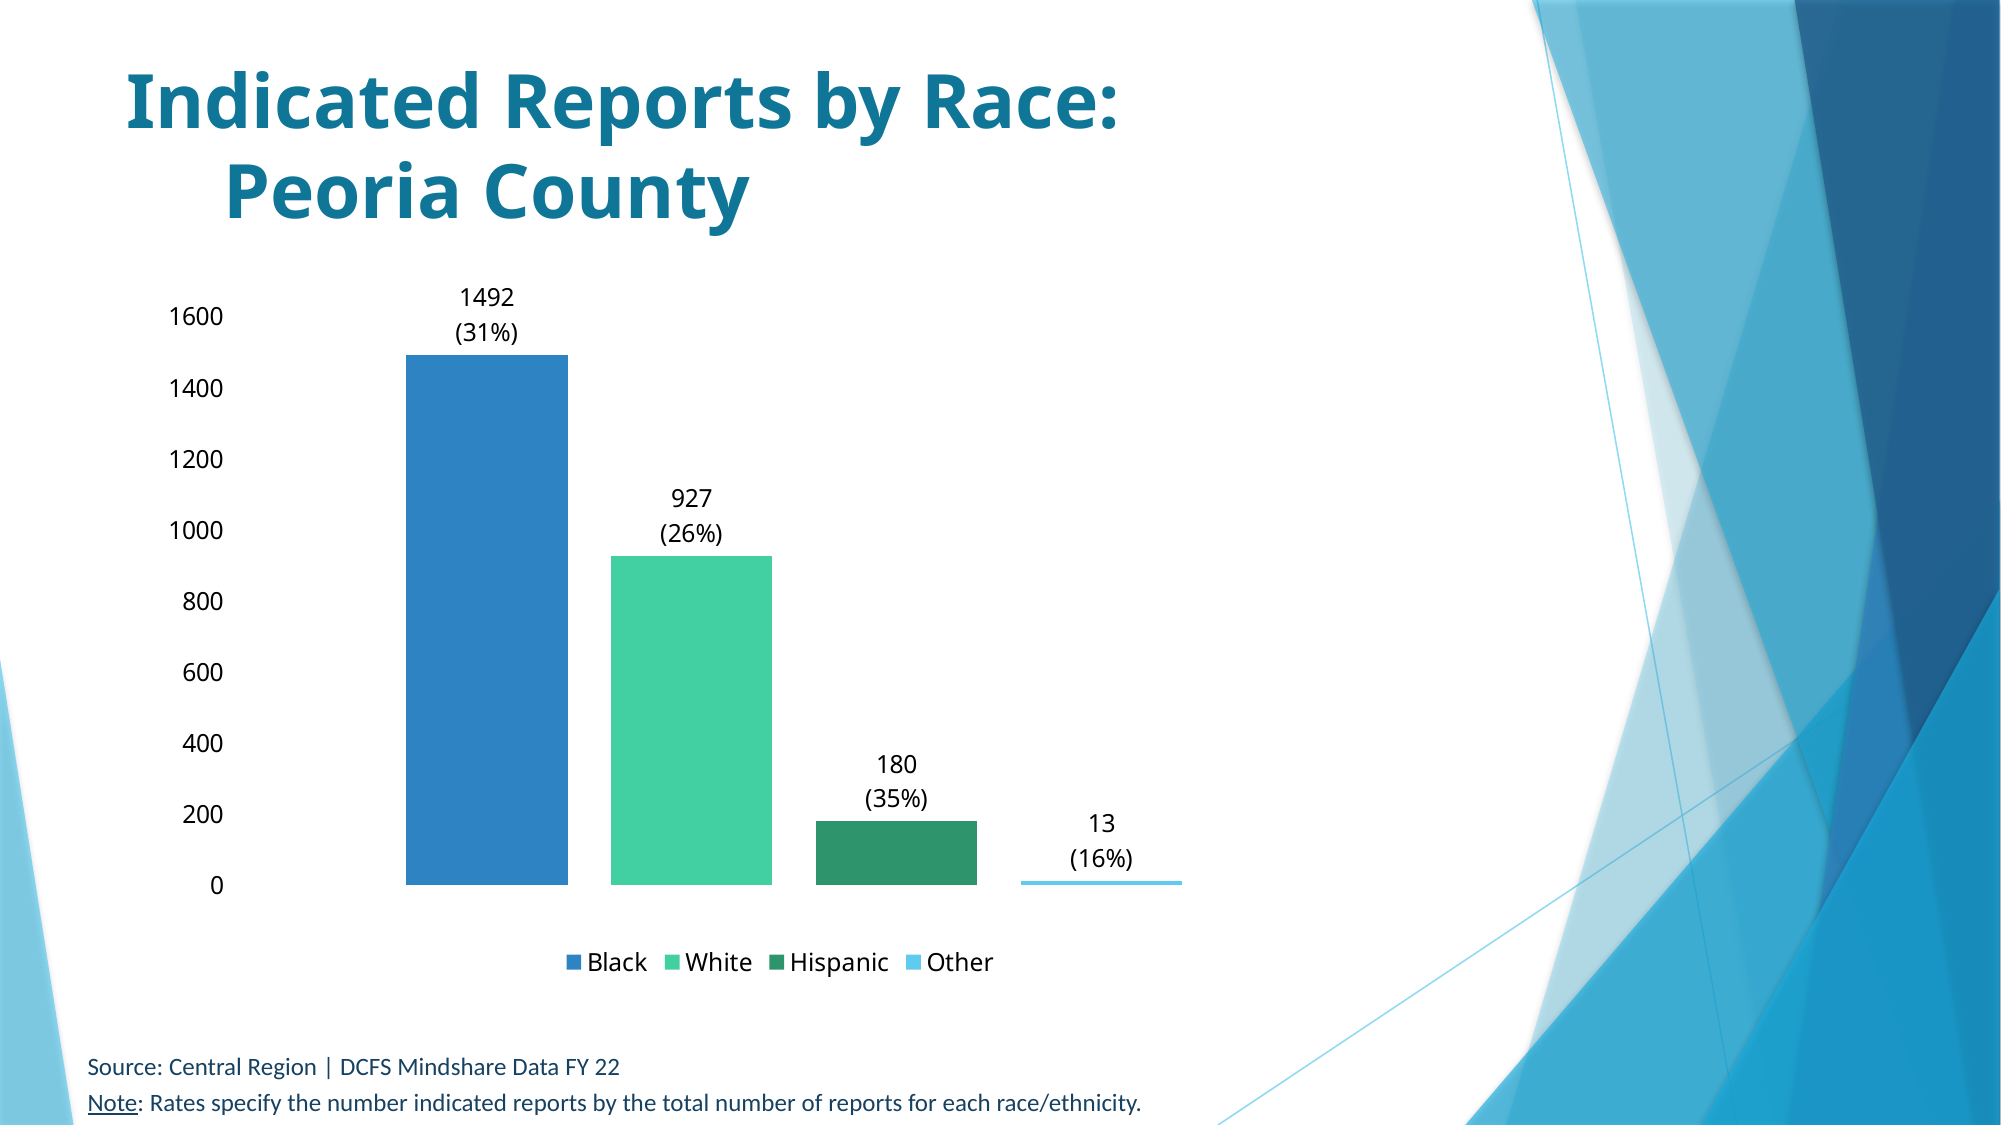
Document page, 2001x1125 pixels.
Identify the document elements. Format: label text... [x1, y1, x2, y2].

title Indicated Reports by Race: Peoria County [111, 55, 1522, 231]
chart [167, 255, 1374, 986]
text_box Source: Central Region | DCFS Mindshare Data FY 22 Note: Rates specify the number indicated reports by the total number of reports for each race/ethnicity. [72, 1042, 1166, 1119]
